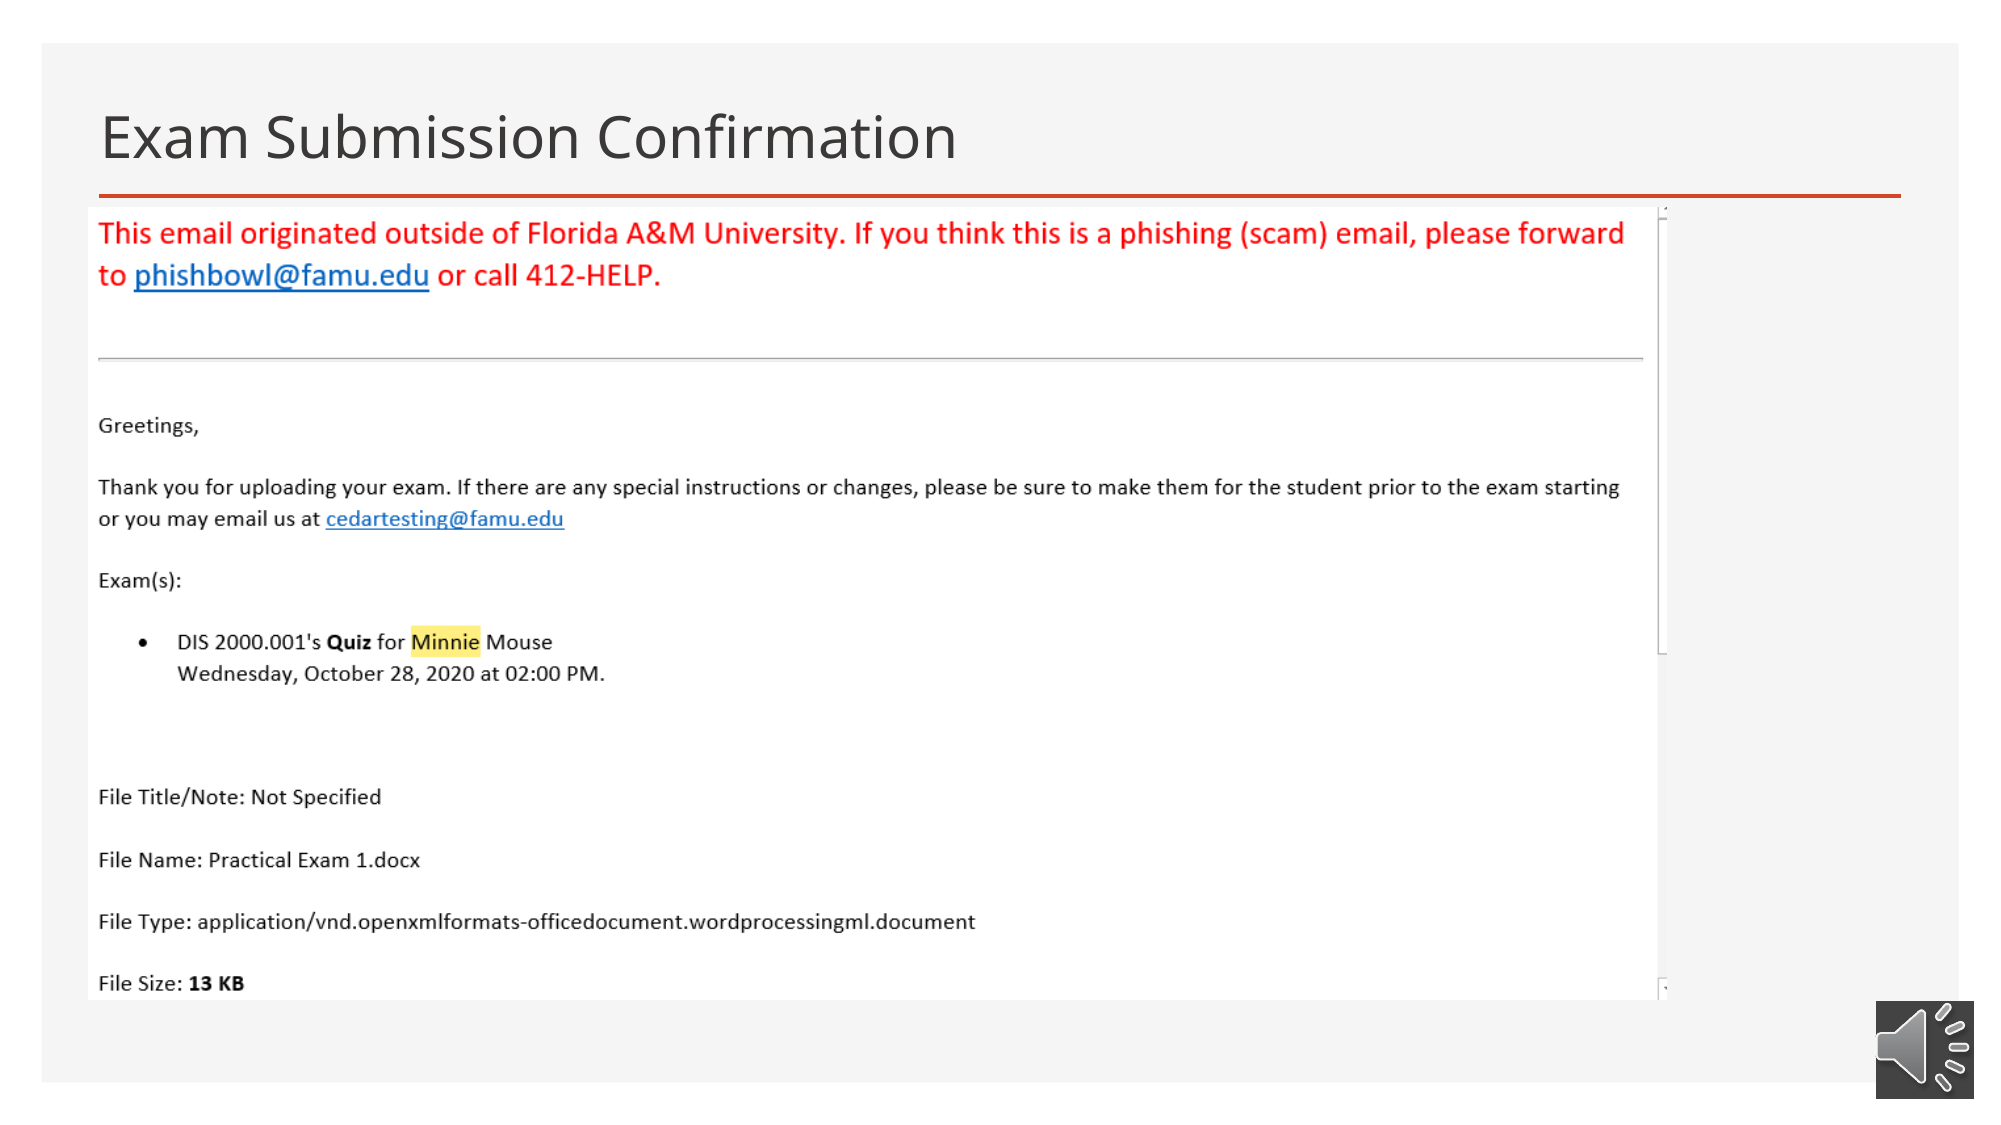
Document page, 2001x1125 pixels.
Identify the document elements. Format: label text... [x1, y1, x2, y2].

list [88, 207, 1667, 1000]
title Exam Submission Confirmation [85, 73, 1214, 179]
picture [1874, 999, 1975, 1100]
